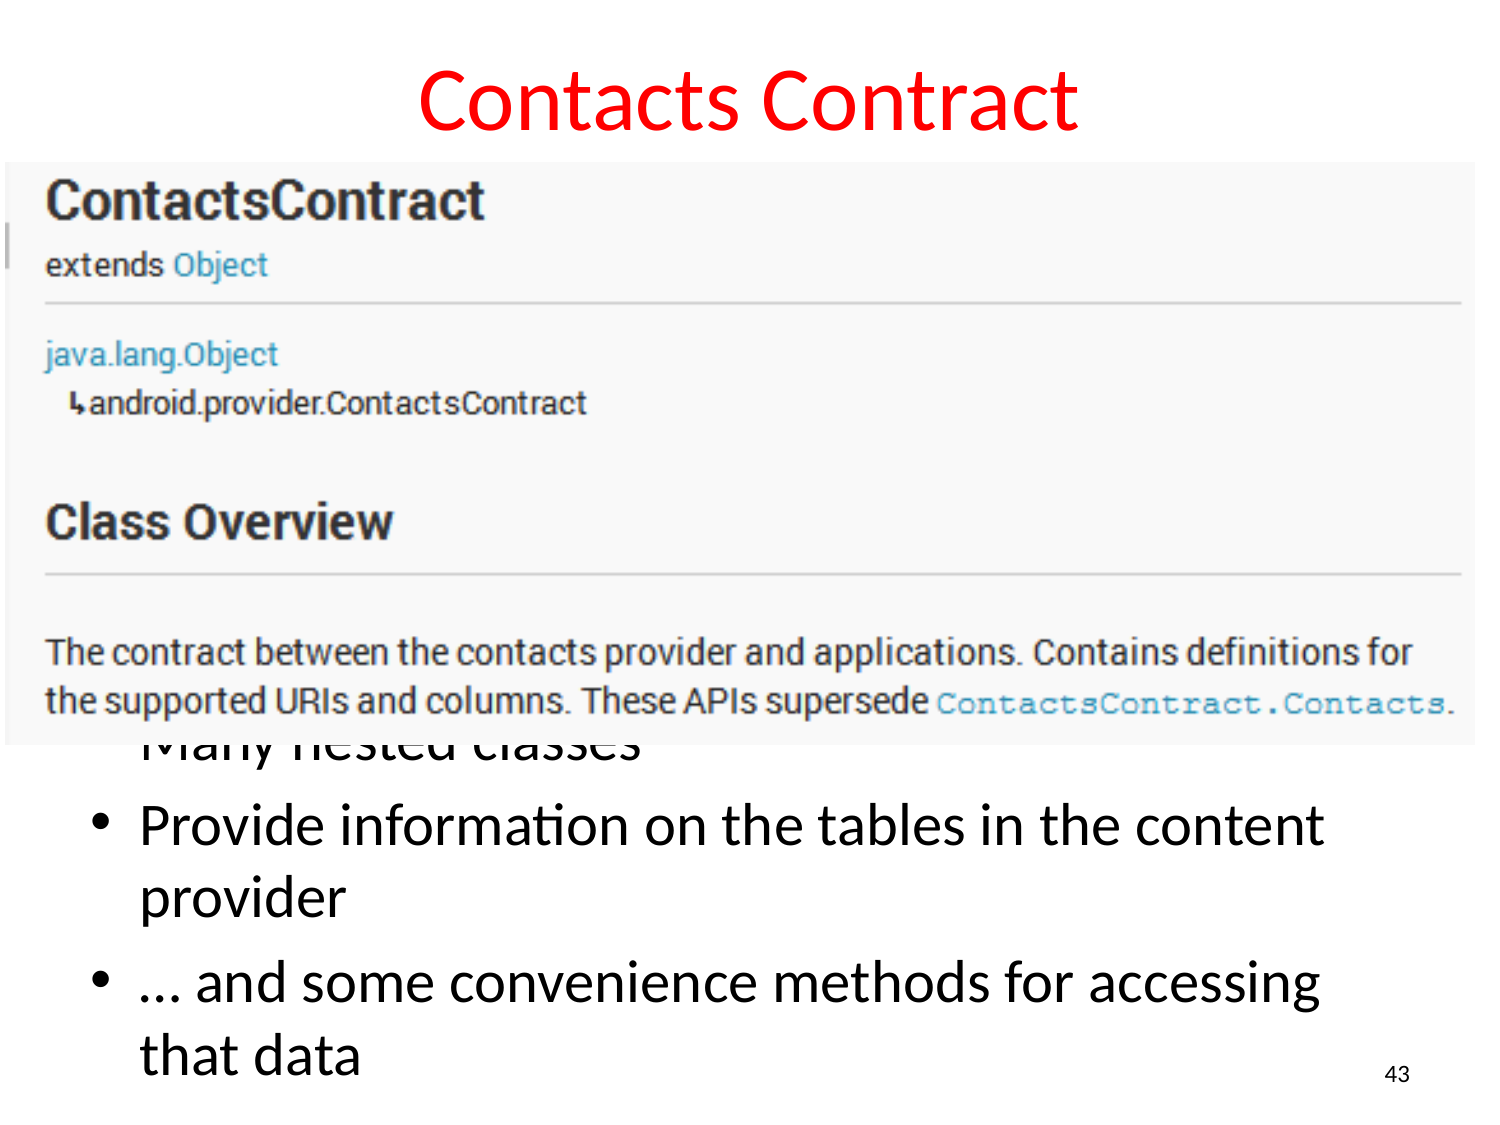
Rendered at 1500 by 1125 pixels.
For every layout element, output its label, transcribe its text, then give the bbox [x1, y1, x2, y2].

title Contacts Contract [75, 0, 1425, 160]
list Many nested classes Provide information on the tables in the content provider … and some convenience methods for accessing that data [75, 754, 1425, 1100]
slide_number 43 [1074, 1042, 1425, 1103]
picture [5, 162, 1476, 745]
